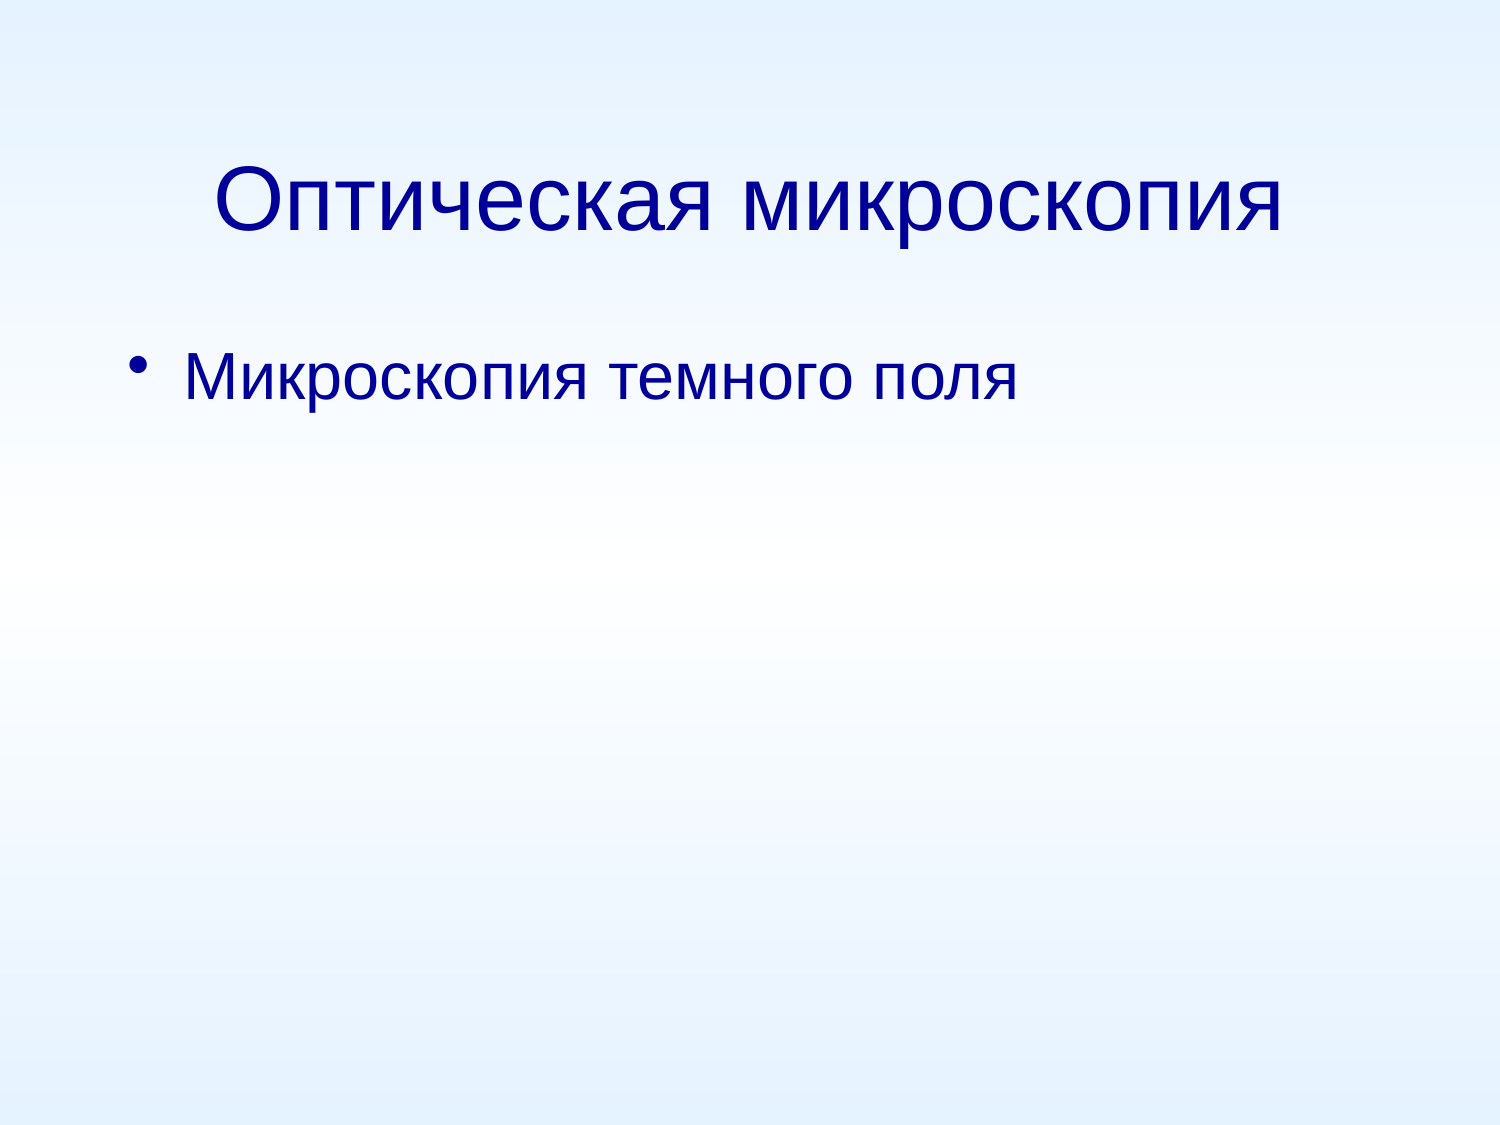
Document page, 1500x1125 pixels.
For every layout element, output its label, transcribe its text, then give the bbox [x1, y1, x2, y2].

title Оптическая микроскопия [112, 99, 1388, 288]
list Микроскопия темного поля [112, 324, 1388, 1000]
